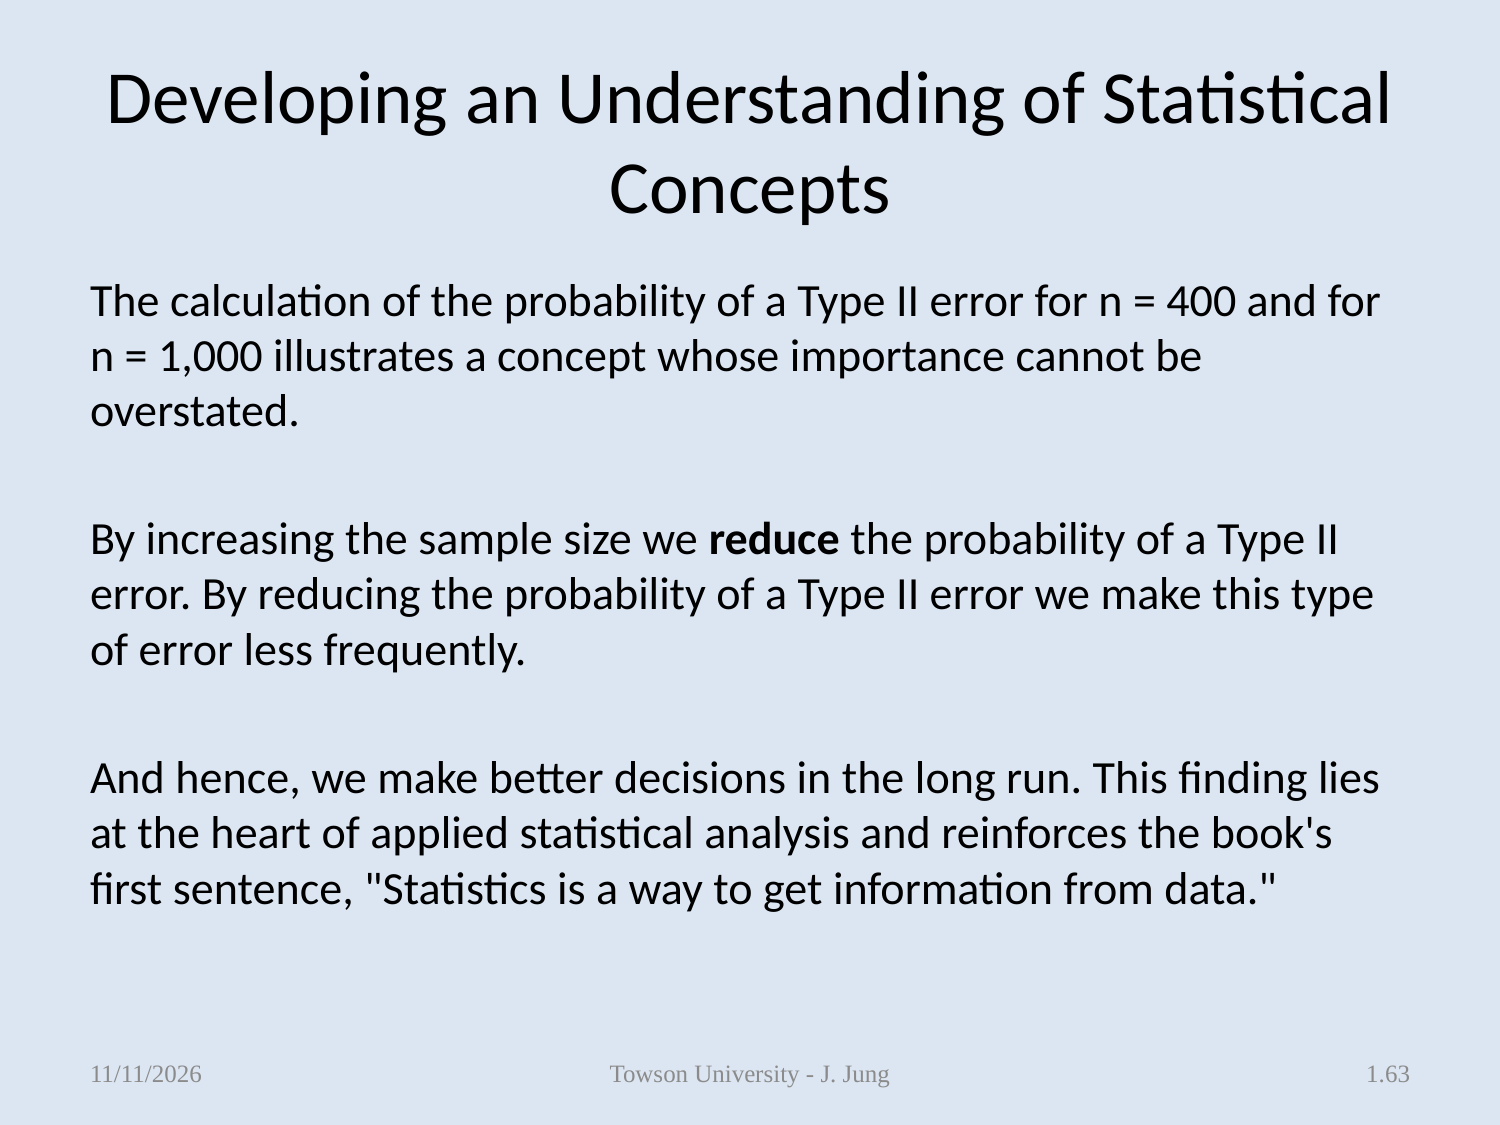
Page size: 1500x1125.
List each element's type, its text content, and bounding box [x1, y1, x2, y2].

list The calculation of the probability of a Type II error for n = 400 and for n = 1,000 illustrates a concept whose importance cannot be overstated. By increasing the sample size we reduce the probability of a Type II error. By reducing the probability of a Type II error we make this type of error less frequently. And hence, we make better decisions in the long run. This finding lies at the heart of applied statistical analysis and reinforces the book's first sentence, "Statistics is a way to get information from data." [75, 262, 1425, 1005]
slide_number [75, 1042, 425, 1103]
title Developing an Understanding of Statistical Concepts [75, 45, 1425, 233]
slide_number 1.63 [1074, 1042, 1425, 1103]
footer Towson University - J. Jung [512, 1042, 988, 1103]
